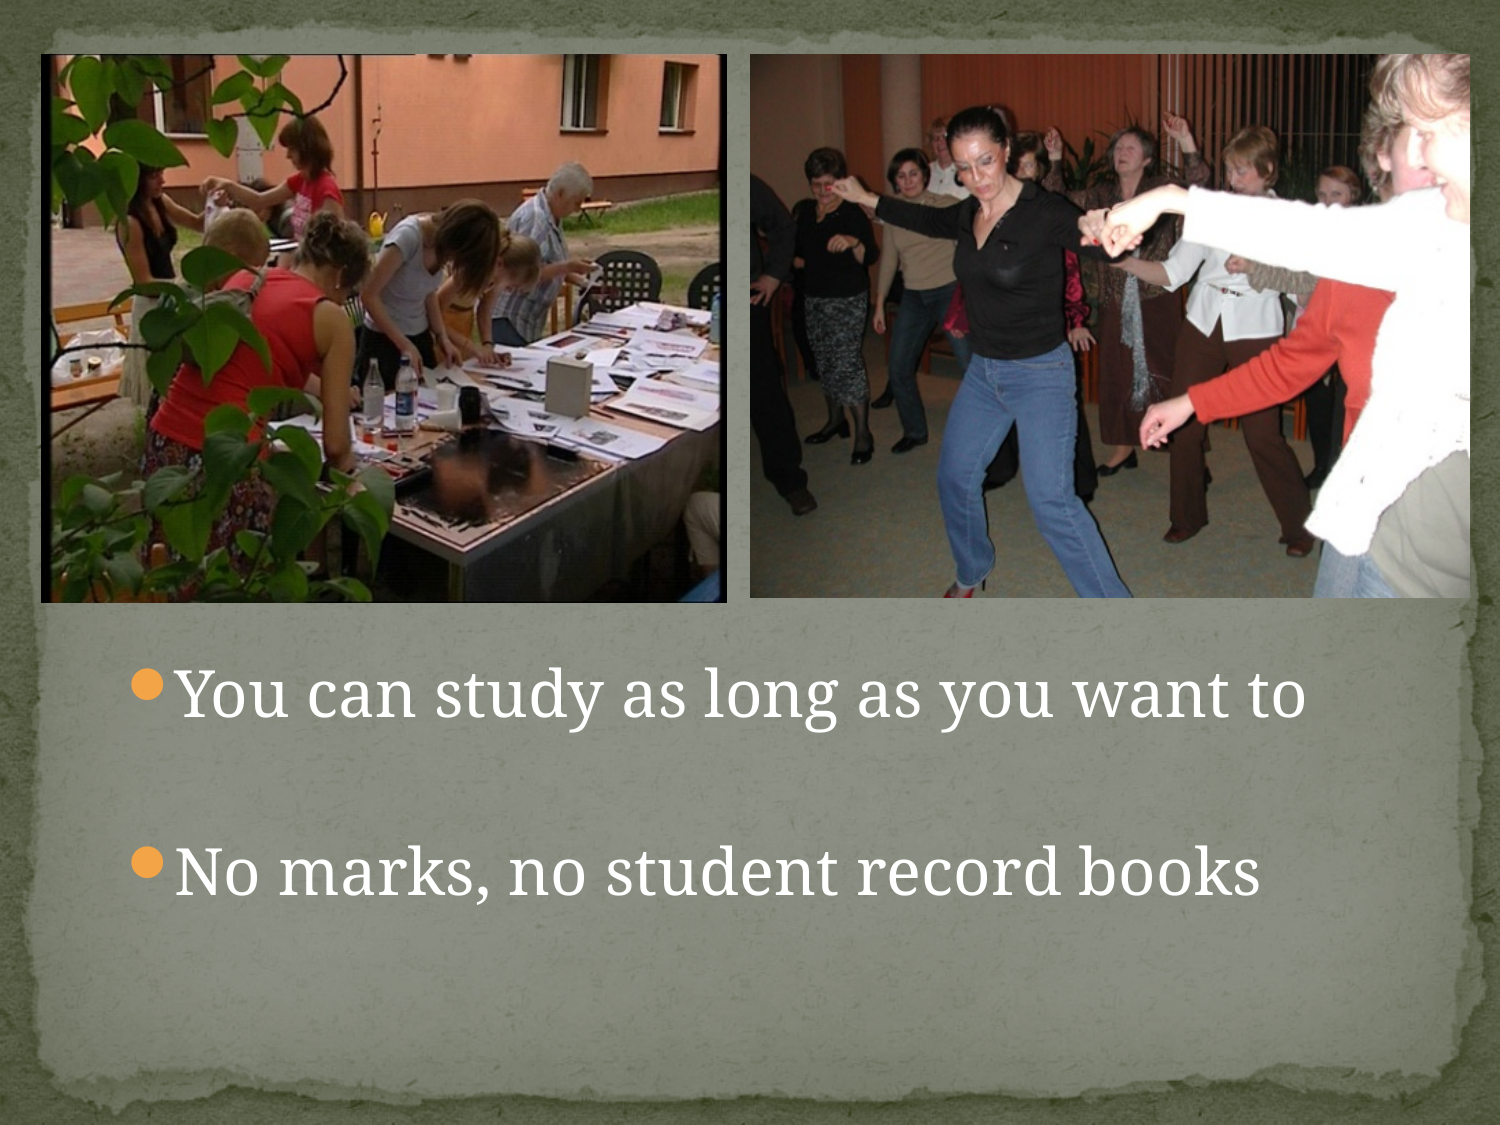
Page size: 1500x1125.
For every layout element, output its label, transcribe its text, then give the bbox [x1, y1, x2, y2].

picture [750, 54, 1470, 598]
picture [41, 54, 727, 603]
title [43, 56, 727, 602]
list You can study as long as you want to No marks, no student record books [112, 645, 1388, 976]
